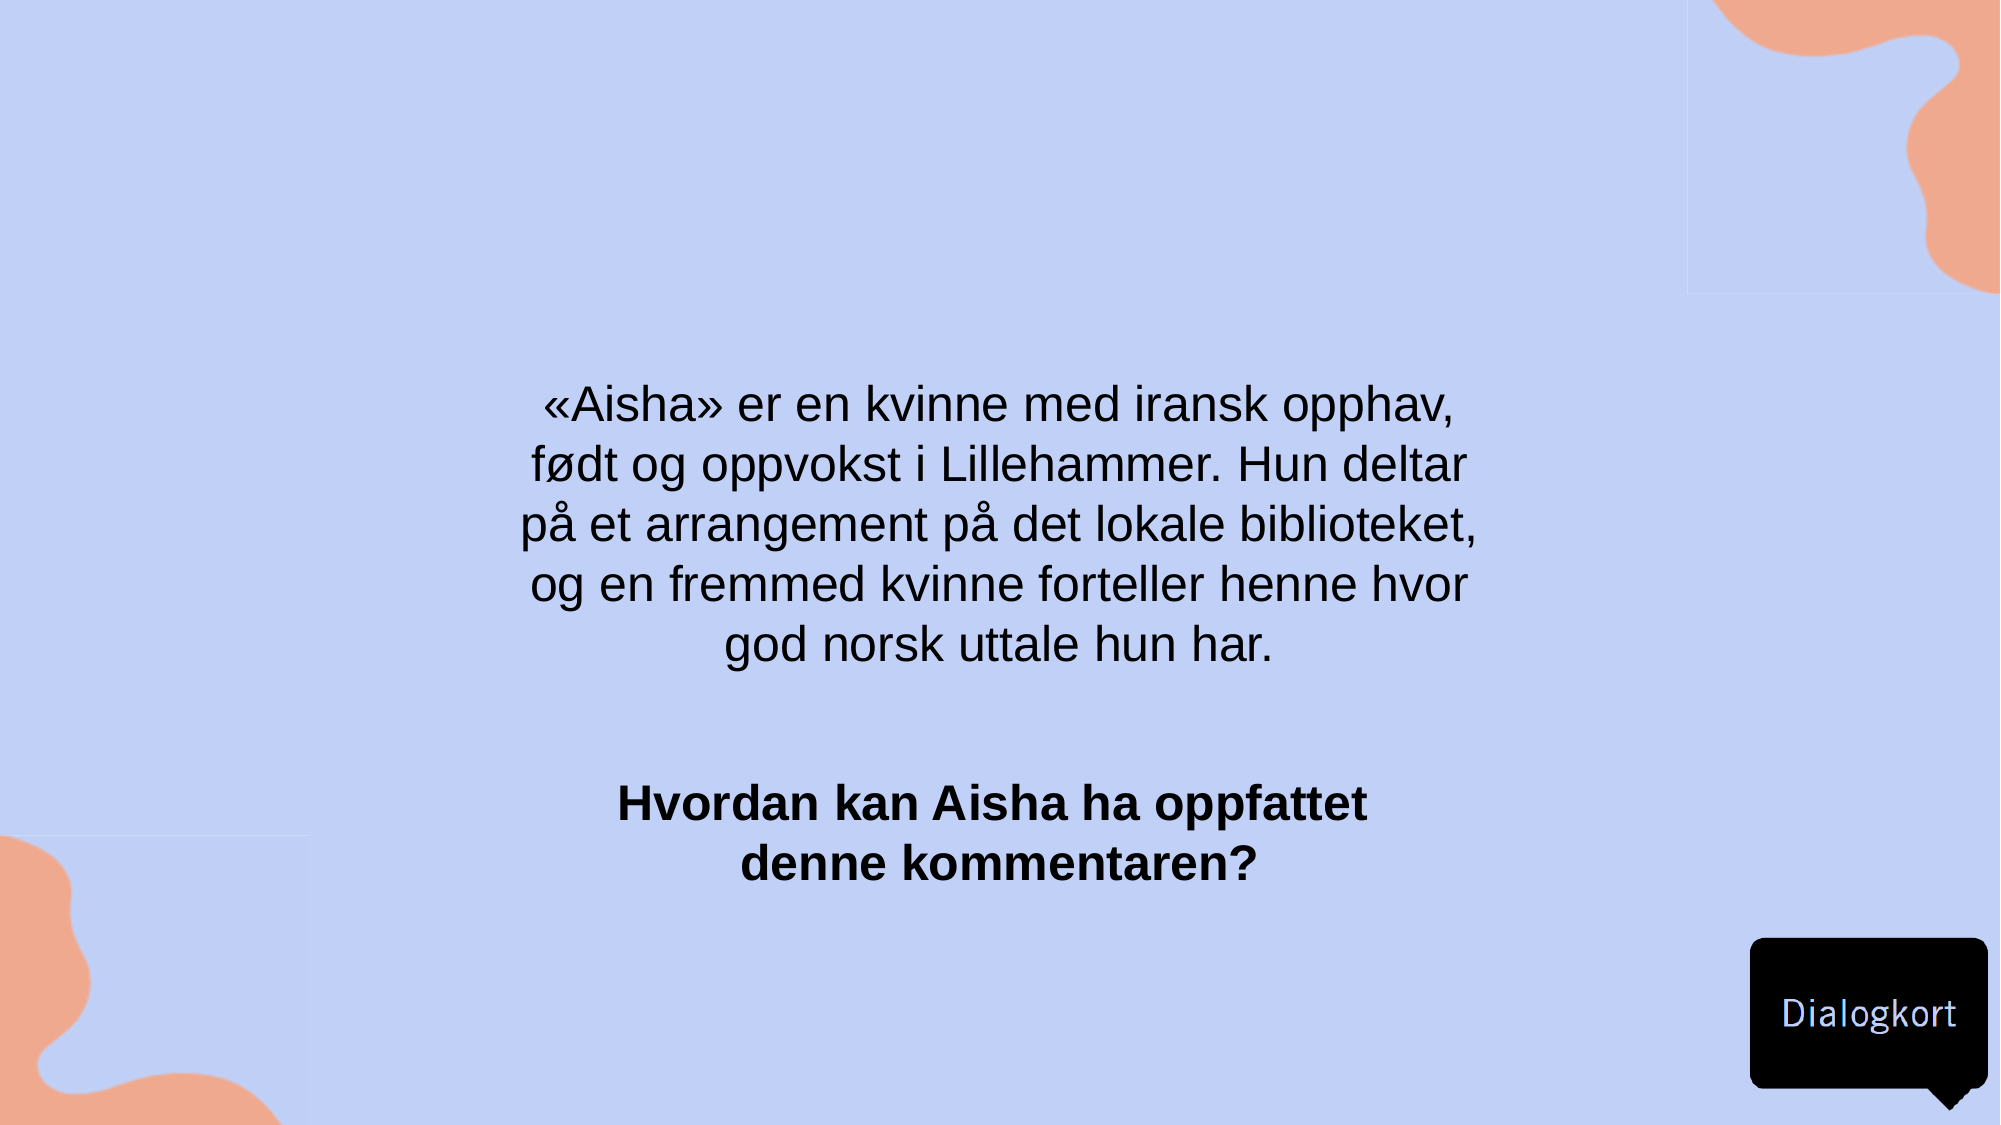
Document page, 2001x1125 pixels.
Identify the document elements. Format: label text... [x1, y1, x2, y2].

picture [1742, 929, 2000, 1125]
picture [1688, 0, 1999, 304]
text_box «Aisha» er en kvinne med iransk opphav, født og oppvokst i Lillehammer. Hun deltar på et arrangement på det lokale biblioteket, og en fremmed kvinne forteller henne hvor god norsk uttale hun har. [494, 364, 1506, 679]
text_box Hvordan kan Aisha ha oppfattet denne kommentaren? [201, 762, 1799, 898]
picture [0, 826, 309, 1125]
